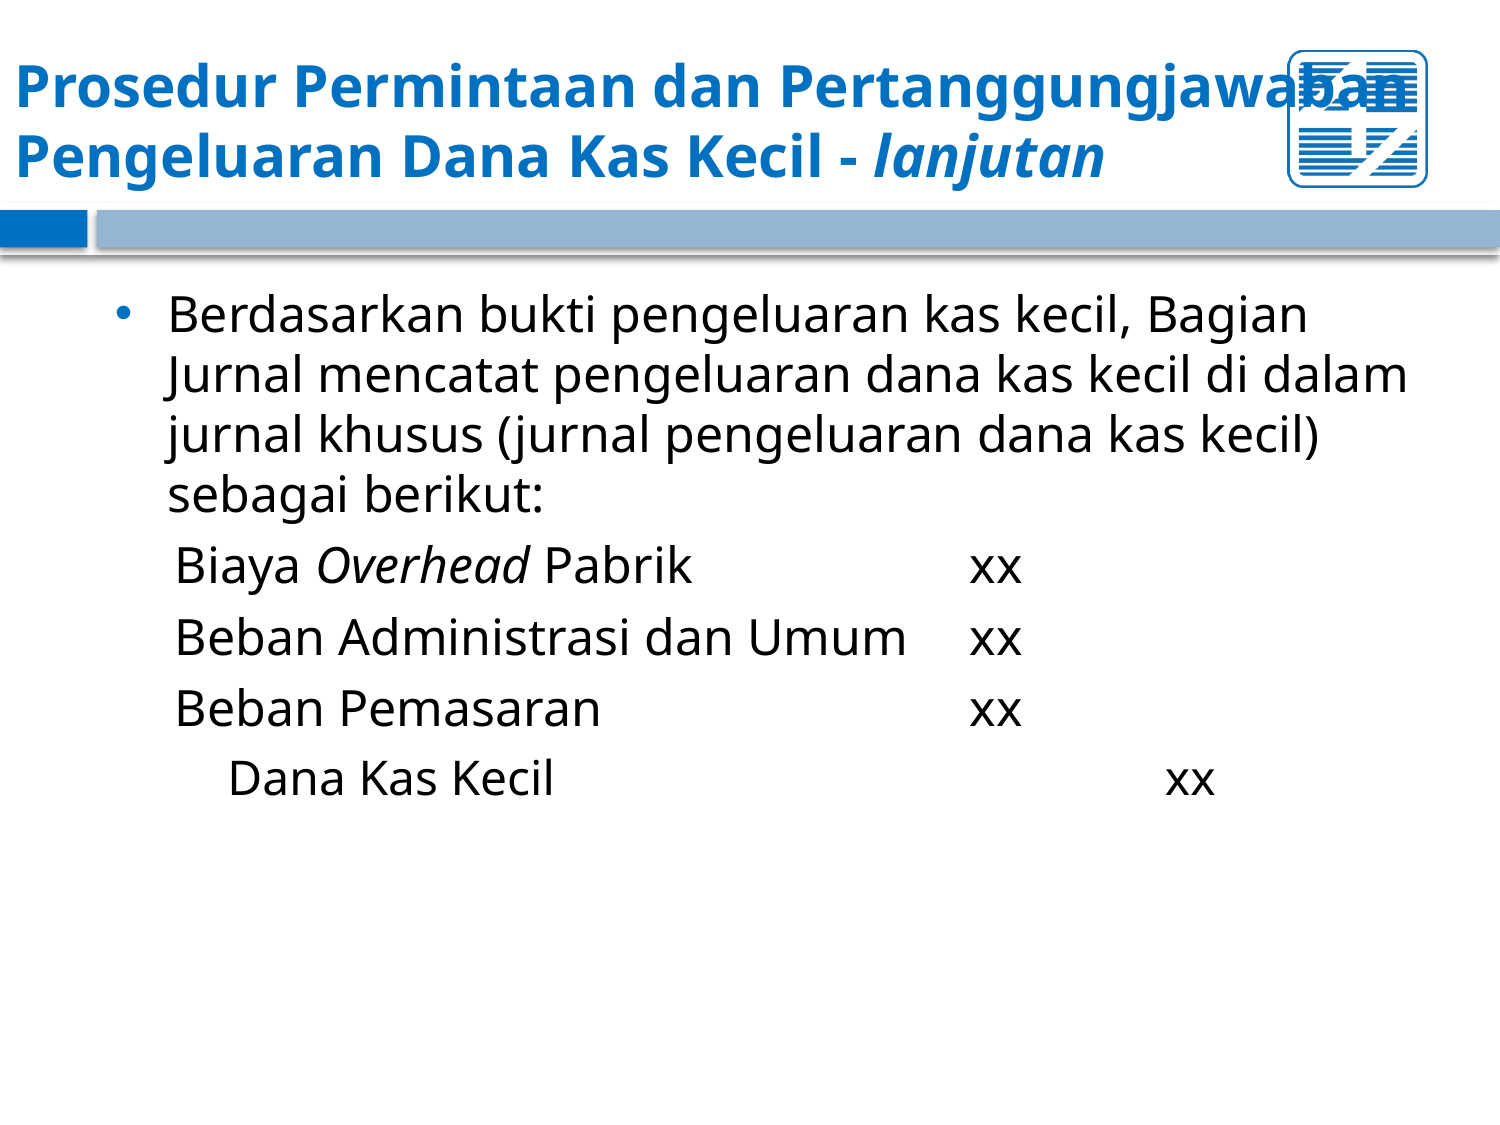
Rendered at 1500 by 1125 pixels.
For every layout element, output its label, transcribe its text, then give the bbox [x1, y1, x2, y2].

list Berdasarkan bukti pengeluaran kas kecil, Bagian Jurnal mencatat pengeluaran dana kas kecil di dalam jurnal khusus (jurnal pengeluaran dana kas kecil) sebagai berikut: Biaya Overhead Pabrik xx Beban Administrasi dan Umum xx Beban Pemasaran xx Dana Kas Kecil xx [99, 275, 1438, 988]
title Prosedur Permintaan dan Pertanggungjawaban Pengeluaran Dana Kas Kecil - lanjutan [0, 37, 1438, 200]
